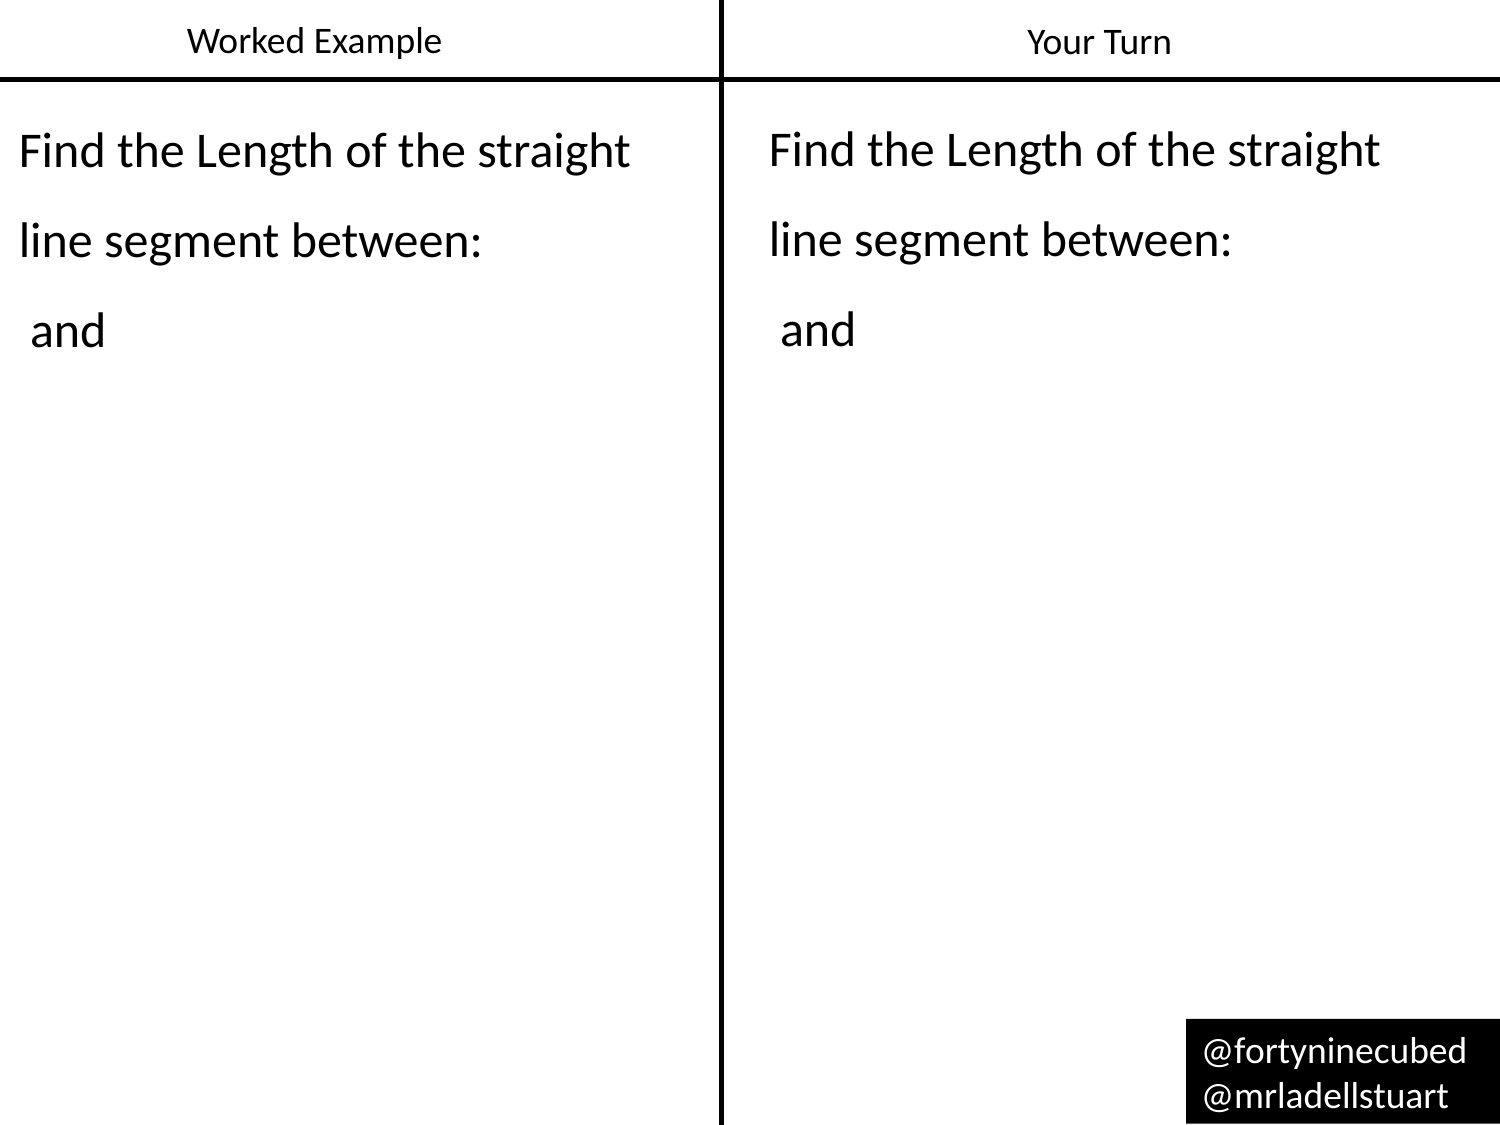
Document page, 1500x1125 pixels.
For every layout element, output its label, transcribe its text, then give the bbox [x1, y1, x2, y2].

text_box @fortyninecubed @mrladellstuart [1186, 1018, 1500, 1124]
text_box Your Turn [954, 9, 1245, 70]
text_box Worked Example [169, 8, 460, 69]
